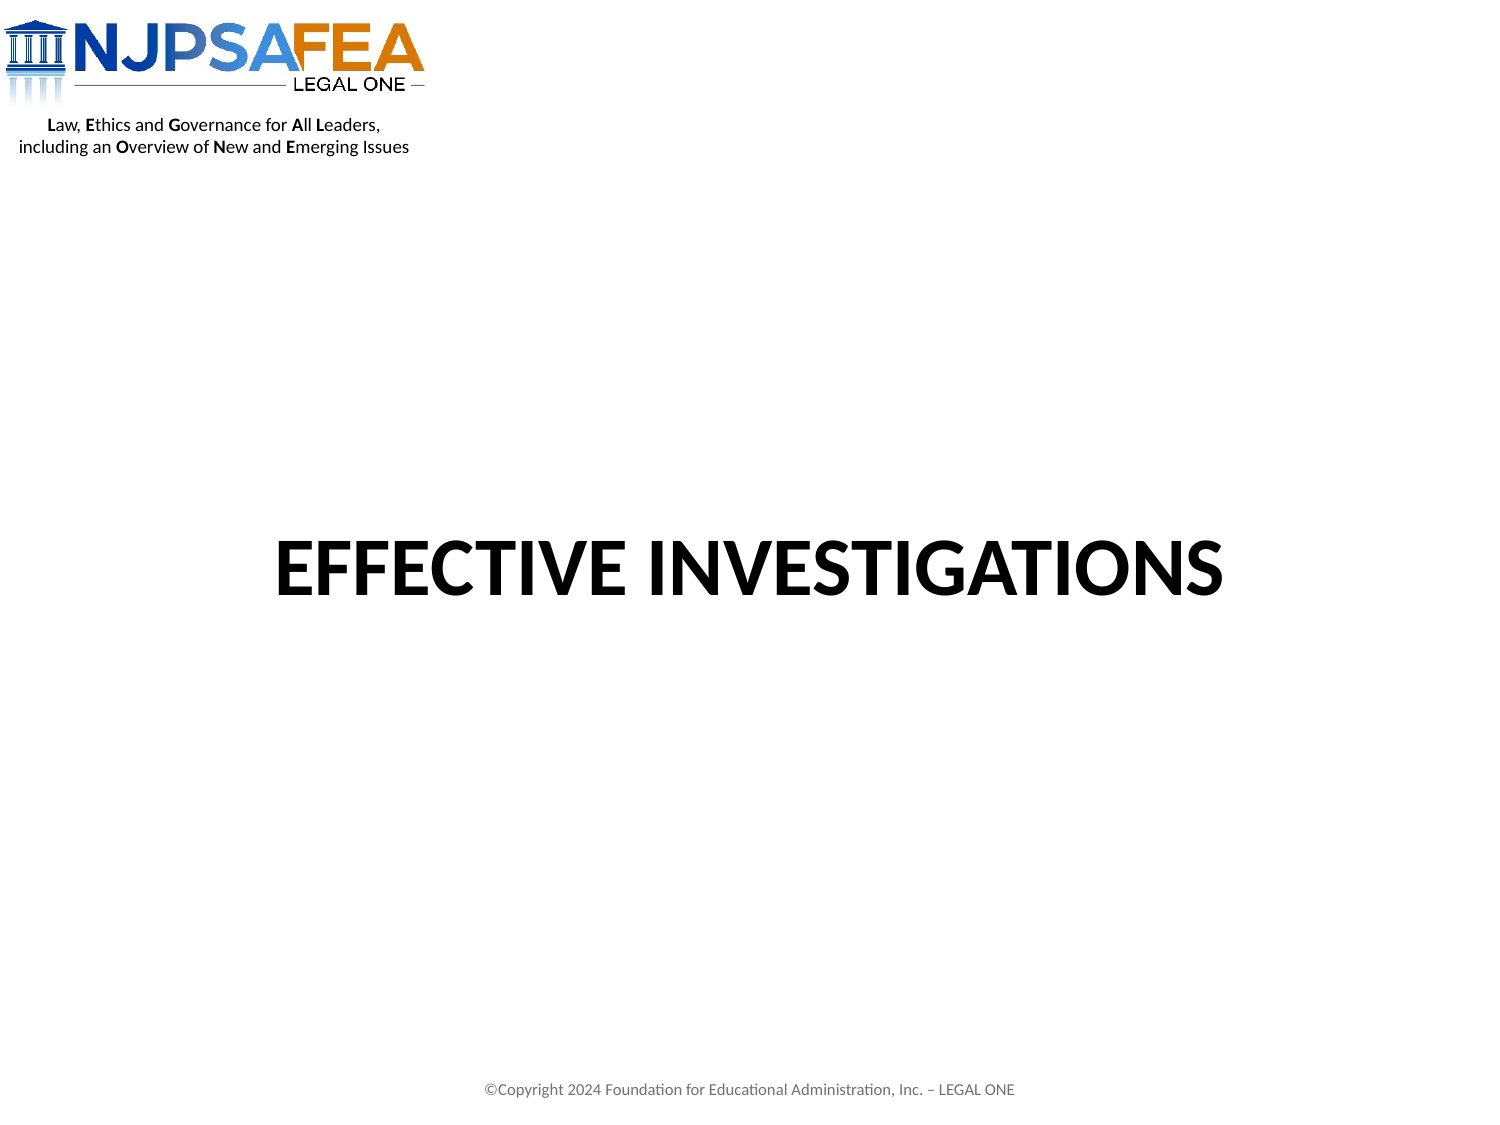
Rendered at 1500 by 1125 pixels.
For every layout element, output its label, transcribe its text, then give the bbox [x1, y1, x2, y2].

picture [3, 20, 429, 120]
title Effective investigations [112, 450, 1388, 675]
